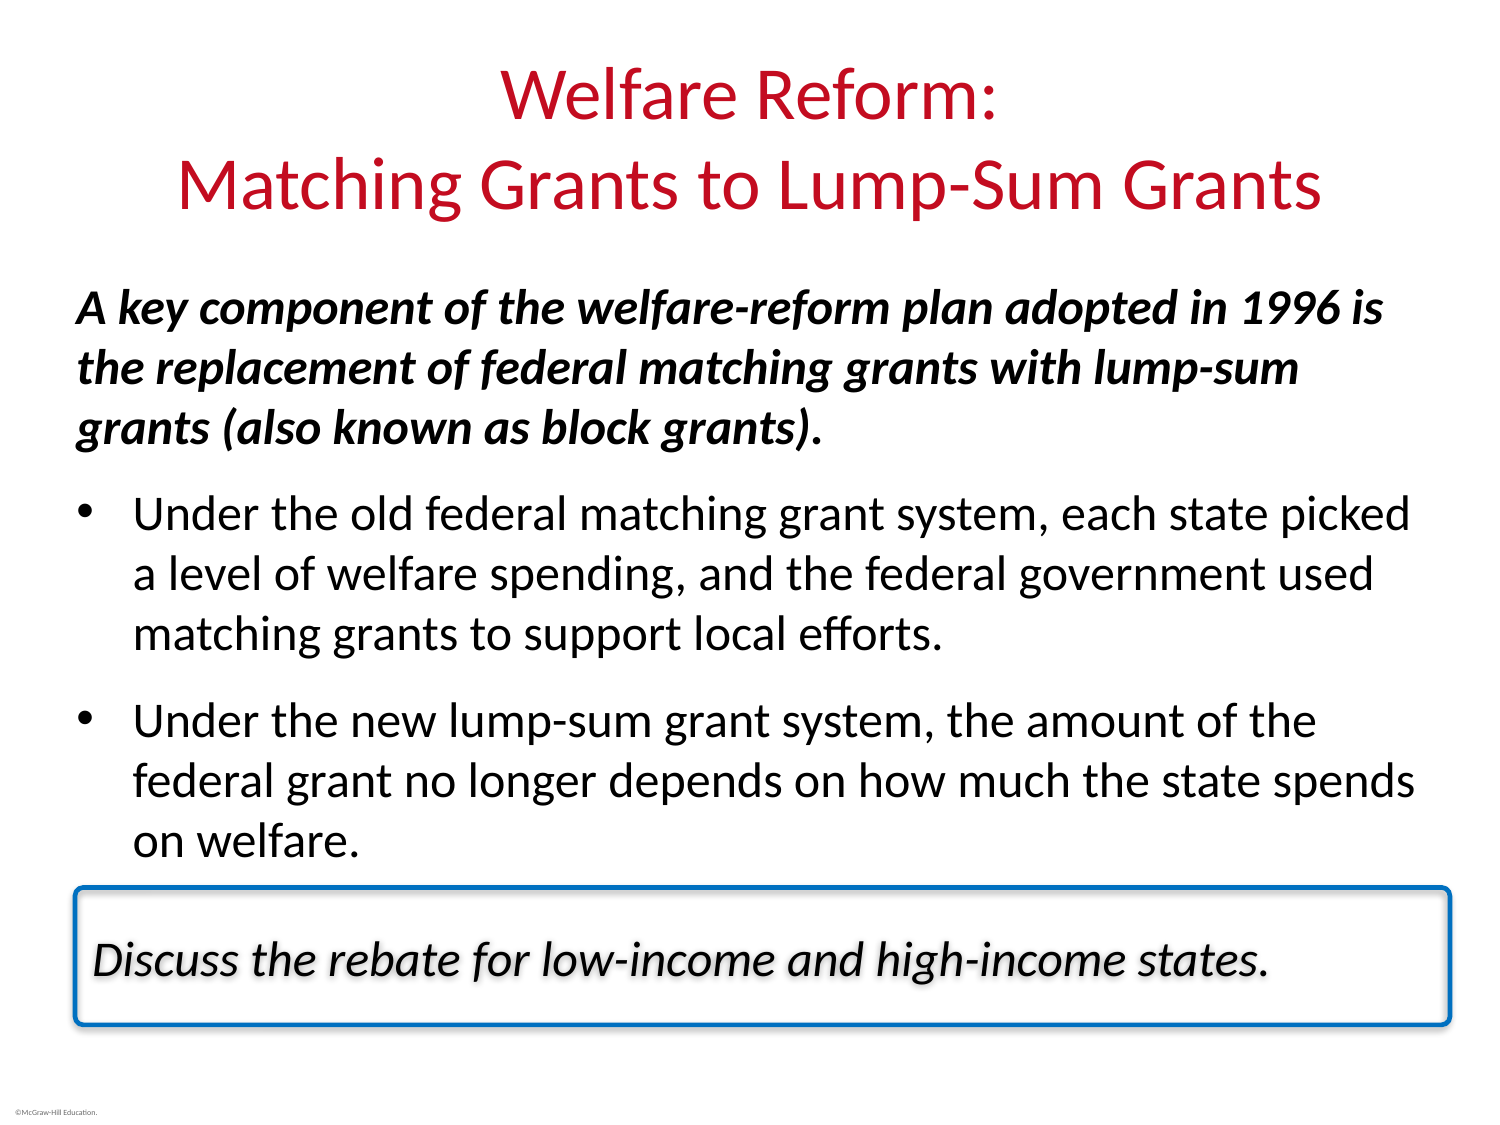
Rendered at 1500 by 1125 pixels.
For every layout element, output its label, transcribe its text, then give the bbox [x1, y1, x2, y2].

title Welfare Reform: Matching Grants to Lump-Sum Grants [0, 37, 1500, 225]
text_box Discuss the rebate for low-income and high-income states. [74, 886, 1451, 1026]
list A key component of the welfare-reform plan adopted in 1996 is the replacement of federal matching grants with lump-sum grants (also known as block grants). Under the old federal matching grant system, each state picked a level of welfare spending, and the federal government used matching grants to support local efforts. Under the new lump-sum grant system, the amount of the federal grant no longer depends on how much the state spends on welfare. [61, 266, 1450, 825]
